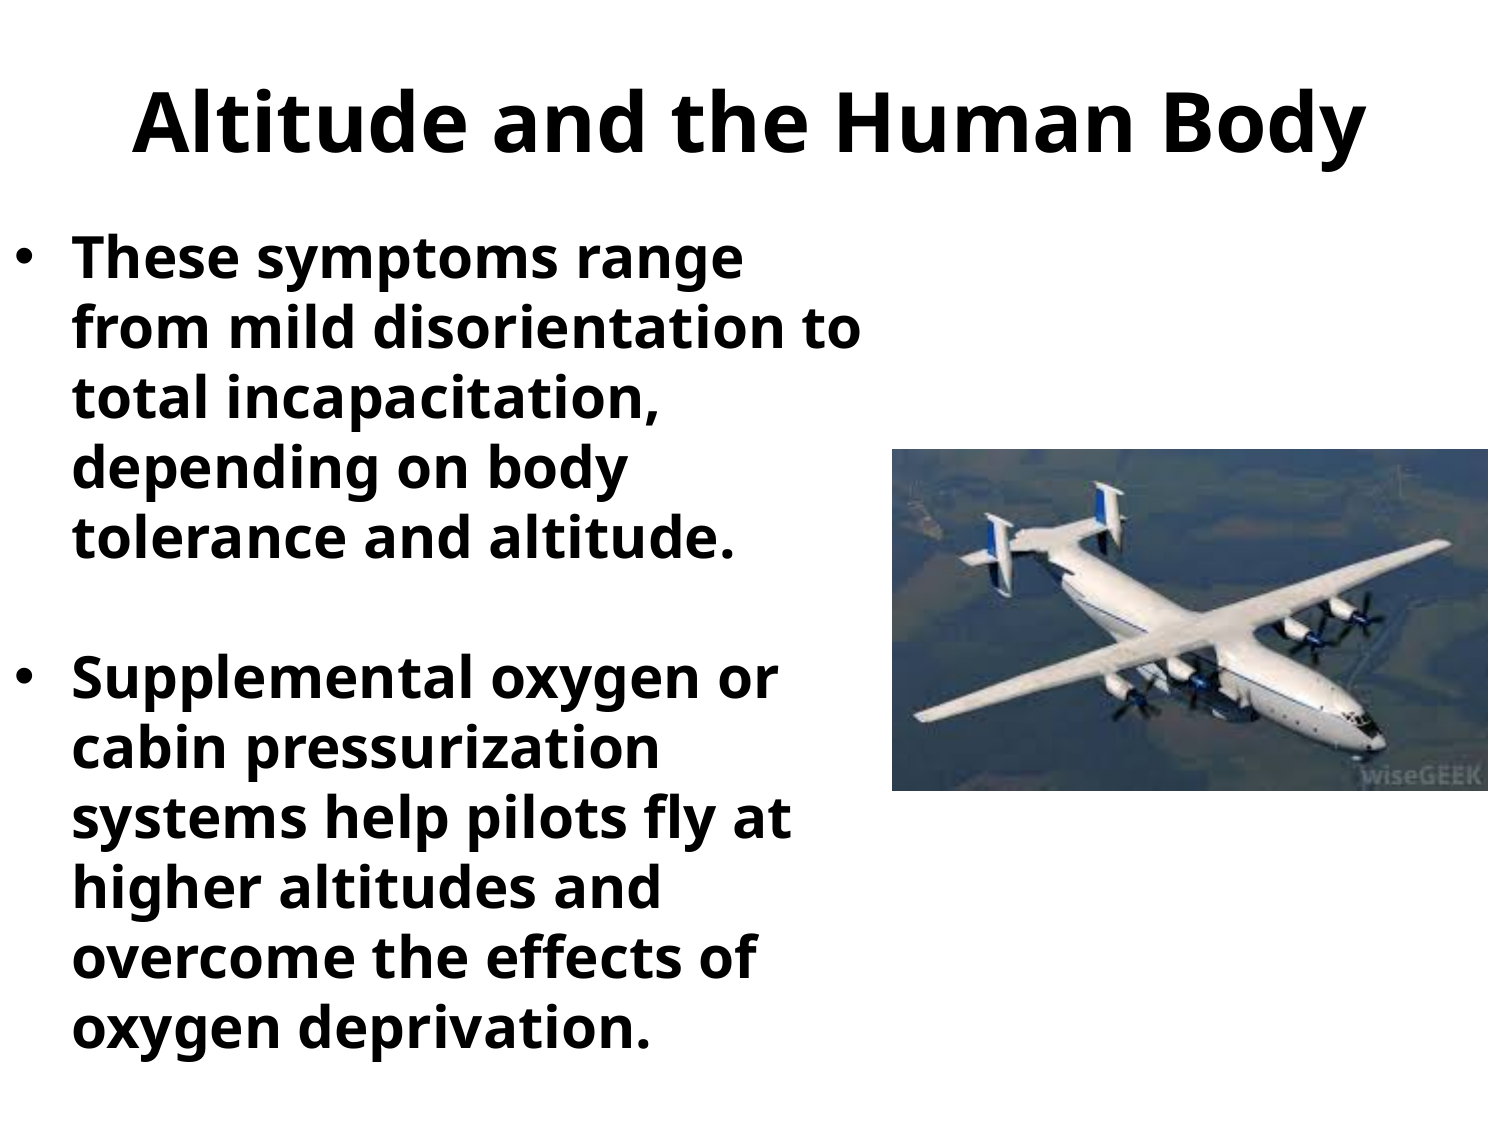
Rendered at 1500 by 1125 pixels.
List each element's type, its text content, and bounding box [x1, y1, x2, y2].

title Altitude and the Human Body [0, 24, 1500, 213]
text_box These symptoms range from mild disorientation to total incapacitation, depending on body tolerance and altitude. Supplemental oxygen or cabin pressurization systems help pilots fly at higher altitudes and overcome the effects of oxygen deprivation. [0, 212, 913, 1068]
picture [892, 449, 1488, 791]
